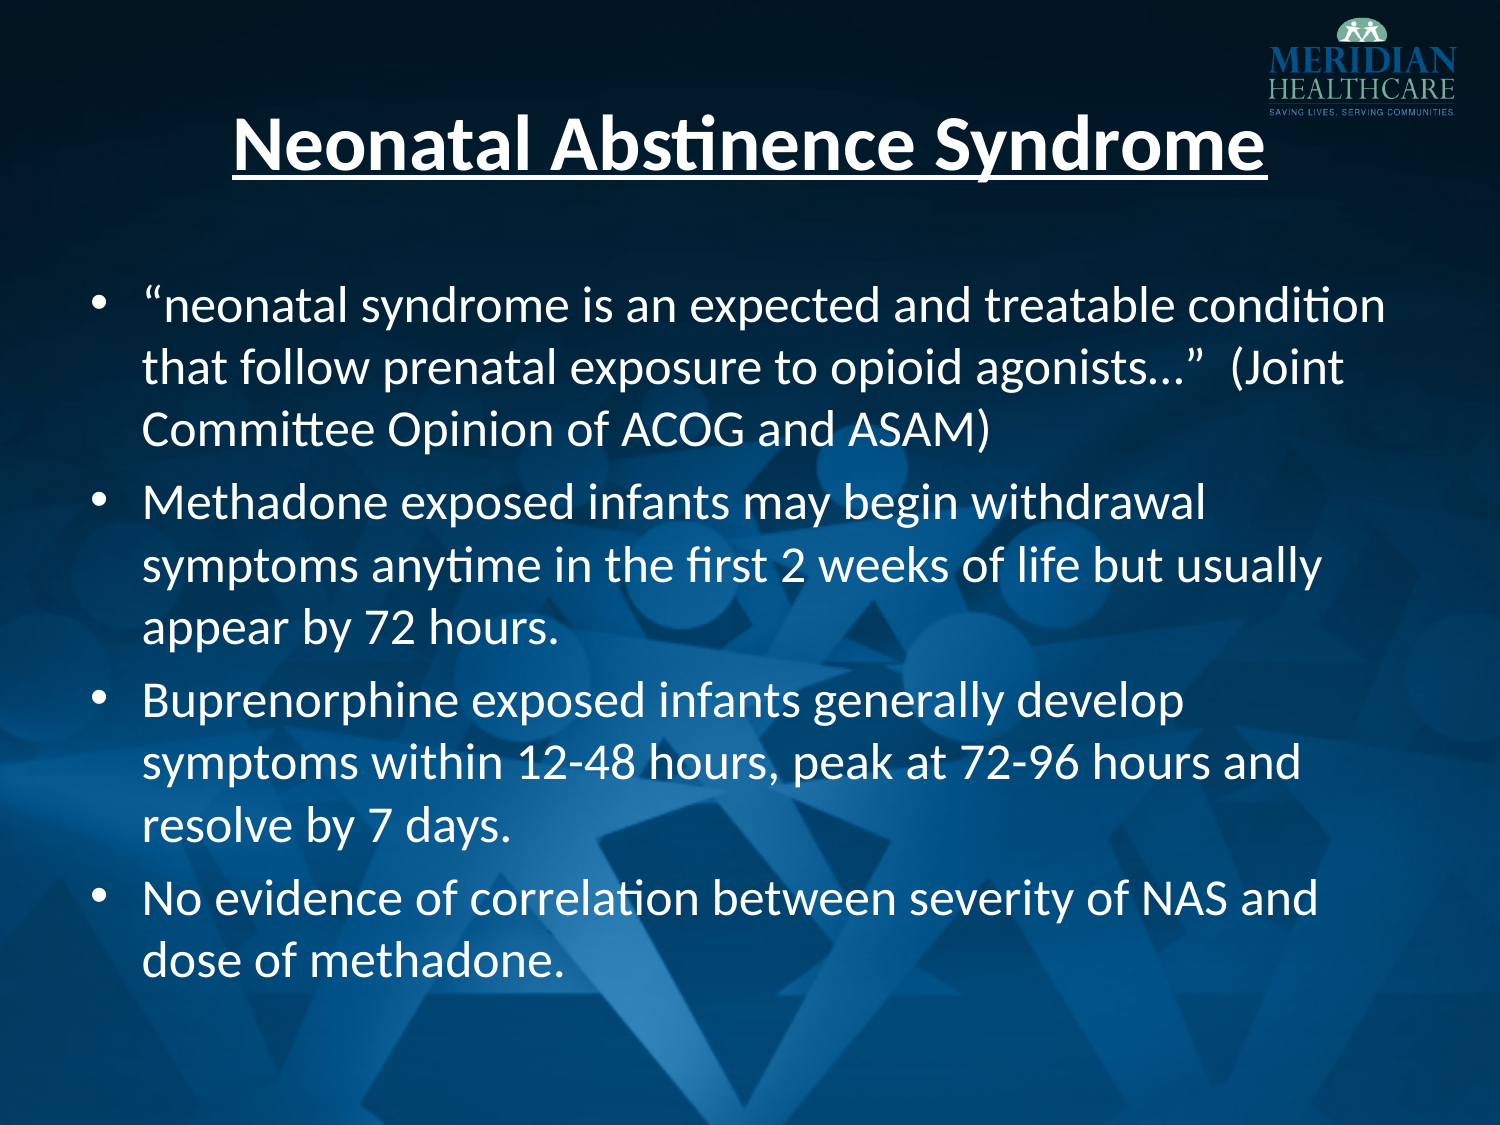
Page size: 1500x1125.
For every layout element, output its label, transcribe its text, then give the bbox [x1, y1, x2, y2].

list “neonatal syndrome is an expected and treatable condition that follow prenatal exposure to opioid agonists…” (Joint Committee Opinion of ACOG and ASAM) Methadone exposed infants may begin withdrawal symptoms anytime in the first 2 weeks of life but usually appear by 72 hours. Buprenorphine exposed infants generally develop symptoms within 12-48 hours, peak at 72-96 hours and resolve by 7 days. No evidence of correlation between severity of NAS and dose of methadone. [75, 262, 1425, 1005]
title Neonatal Abstinence Syndrome [75, 45, 1425, 233]
picture [0, 0, 1500, 1125]
